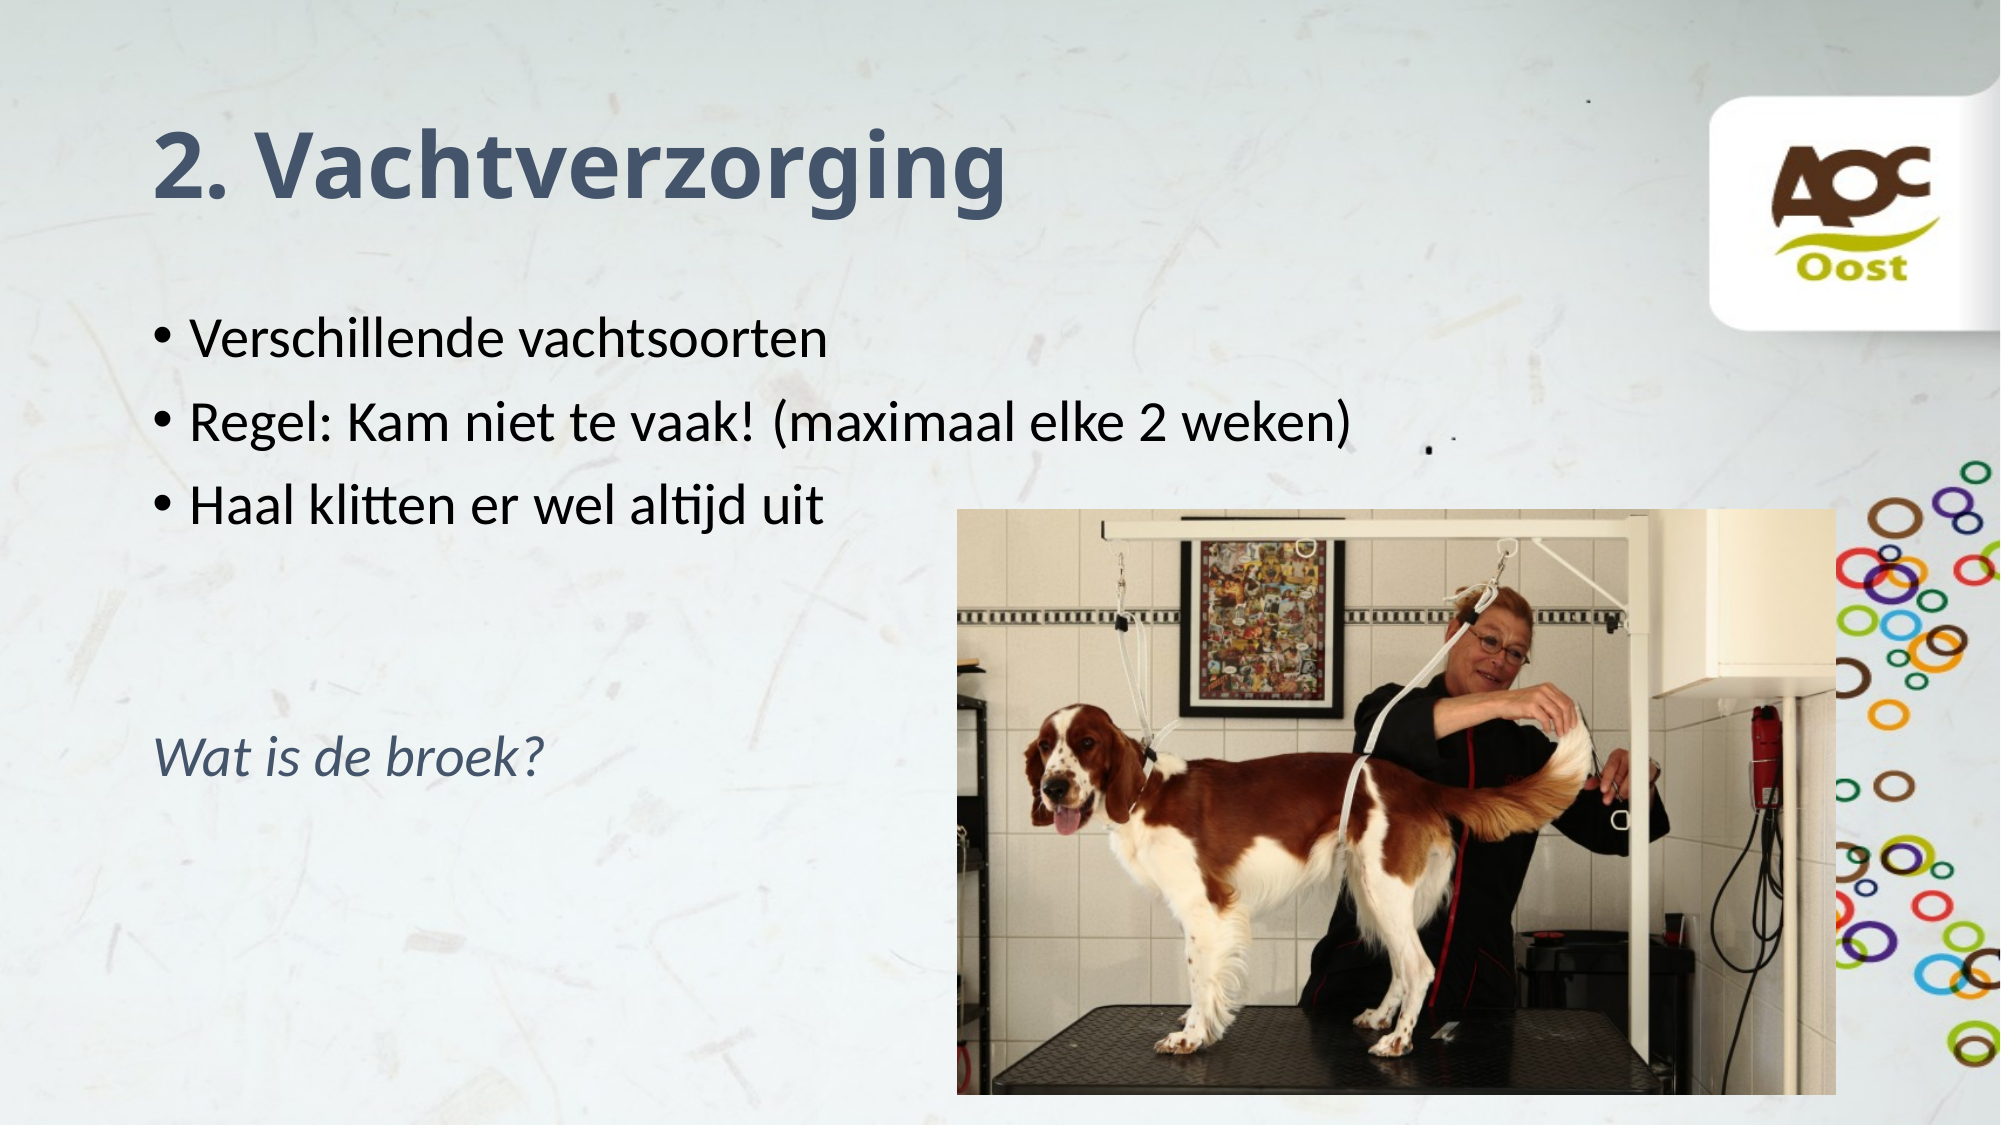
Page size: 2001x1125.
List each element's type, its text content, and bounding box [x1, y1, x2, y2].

list Verschillende vachtsoorten Regel: Kam niet te vaak! (maximaal elke 2 weken) Haal klitten er wel altijd uit Wat is de broek? [137, 299, 1863, 1014]
title 2. Vachtverzorging [137, 59, 1863, 278]
picture [0, 0, 2001, 1125]
